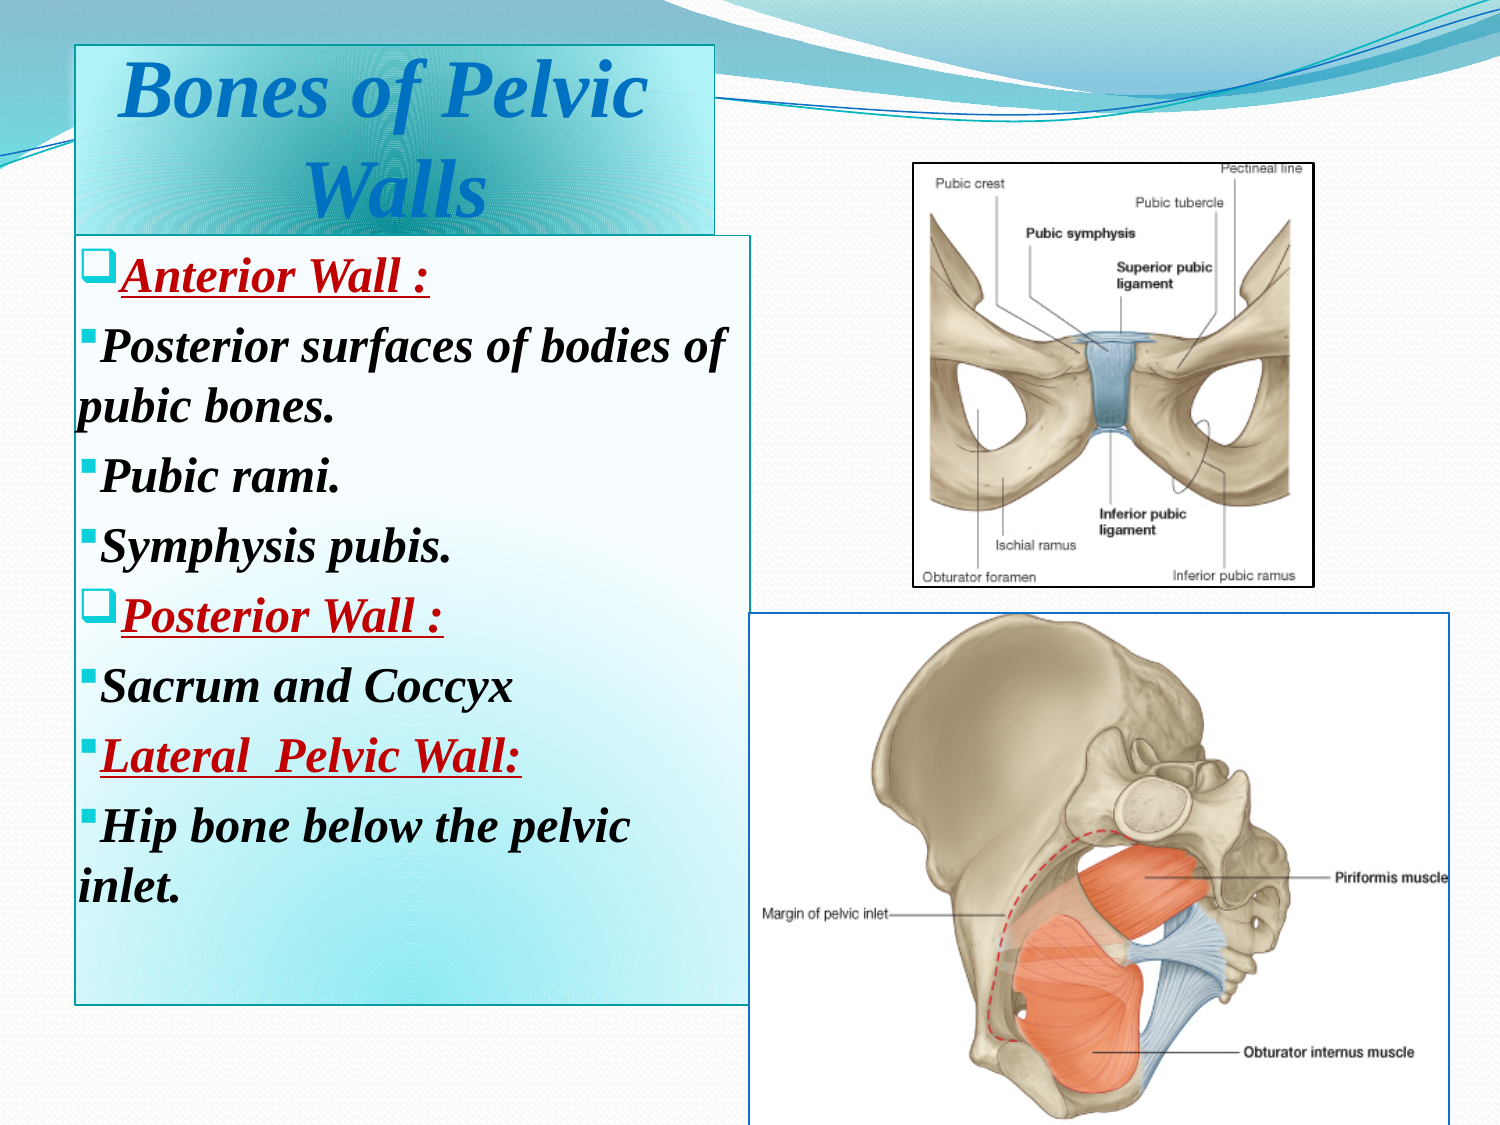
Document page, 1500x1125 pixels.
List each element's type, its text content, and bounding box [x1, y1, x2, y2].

picture [913, 163, 1313, 587]
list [749, 613, 1449, 1125]
title Bones of Pelvic Walls [74, 44, 715, 235]
list Anterior Wall : Posterior surfaces of bodies of pubic bones. Pubic rami. Symphysis pubis. Posterior Wall : Sacrum and Coccyx Lateral Pelvic Wall: Hip bone below the pelvic inlet. [74, 235, 751, 1006]
